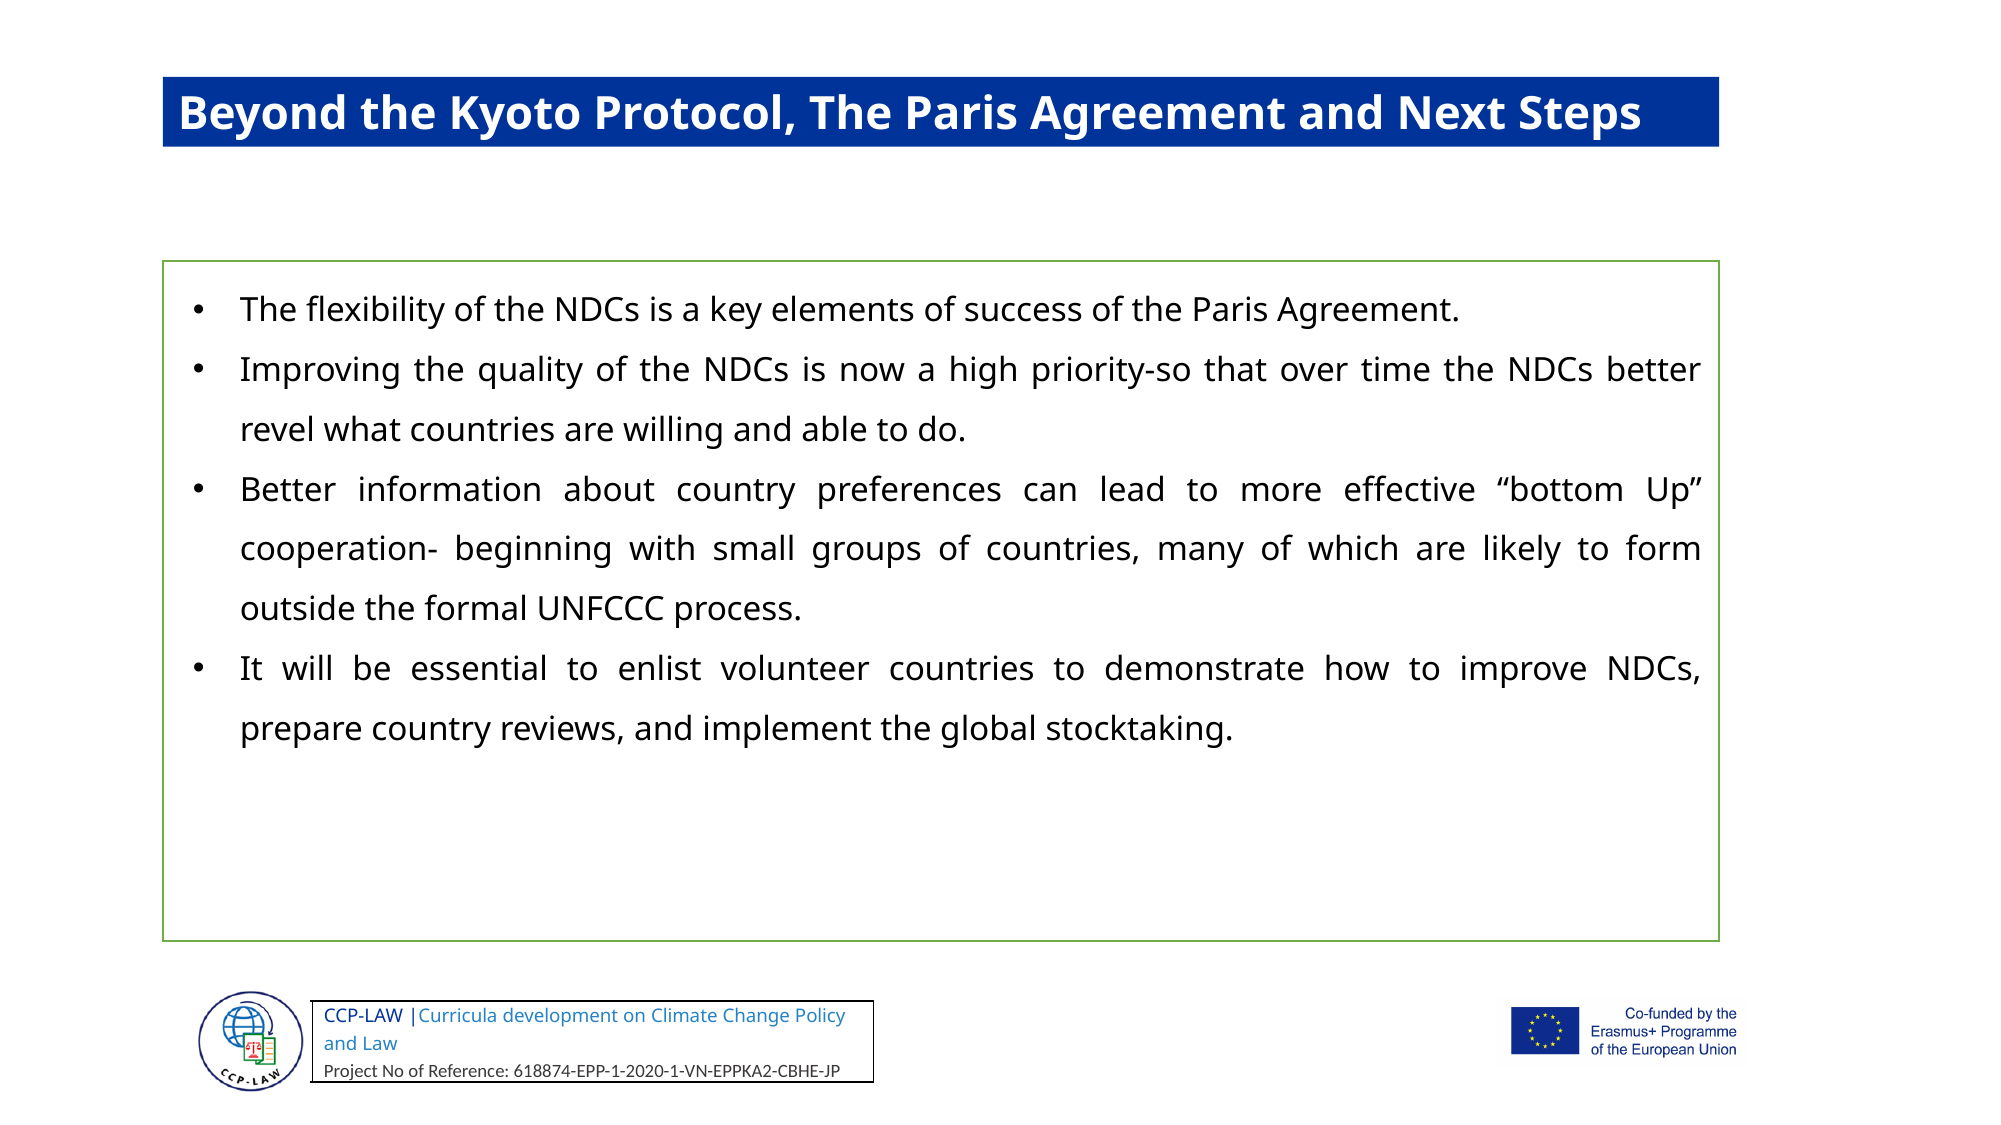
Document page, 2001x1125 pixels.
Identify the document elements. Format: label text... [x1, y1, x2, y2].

picture [195, 984, 310, 1095]
picture [1497, 997, 1748, 1068]
text_box The flexibility of the NDCs is a key elements of success of the Paris Agreement. Improving the quality of the NDCs is now a high priority-so that over time the NDCs better revel what countries are willing and able to do. Better information about country preferences can lead to more effective “bottom Up” cooperation- beginning with small groups of countries, many of which are likely to form outside the formal UNFCCC process. It will be essential to enlist volunteer countries to demonstrate how to improve NDCs, prepare country reviews, and implement the global stocktaking. [162, 261, 1720, 942]
text_box Beyond the Kyoto Protocol, The Paris Agreement and Next Steps [162, 76, 1720, 147]
